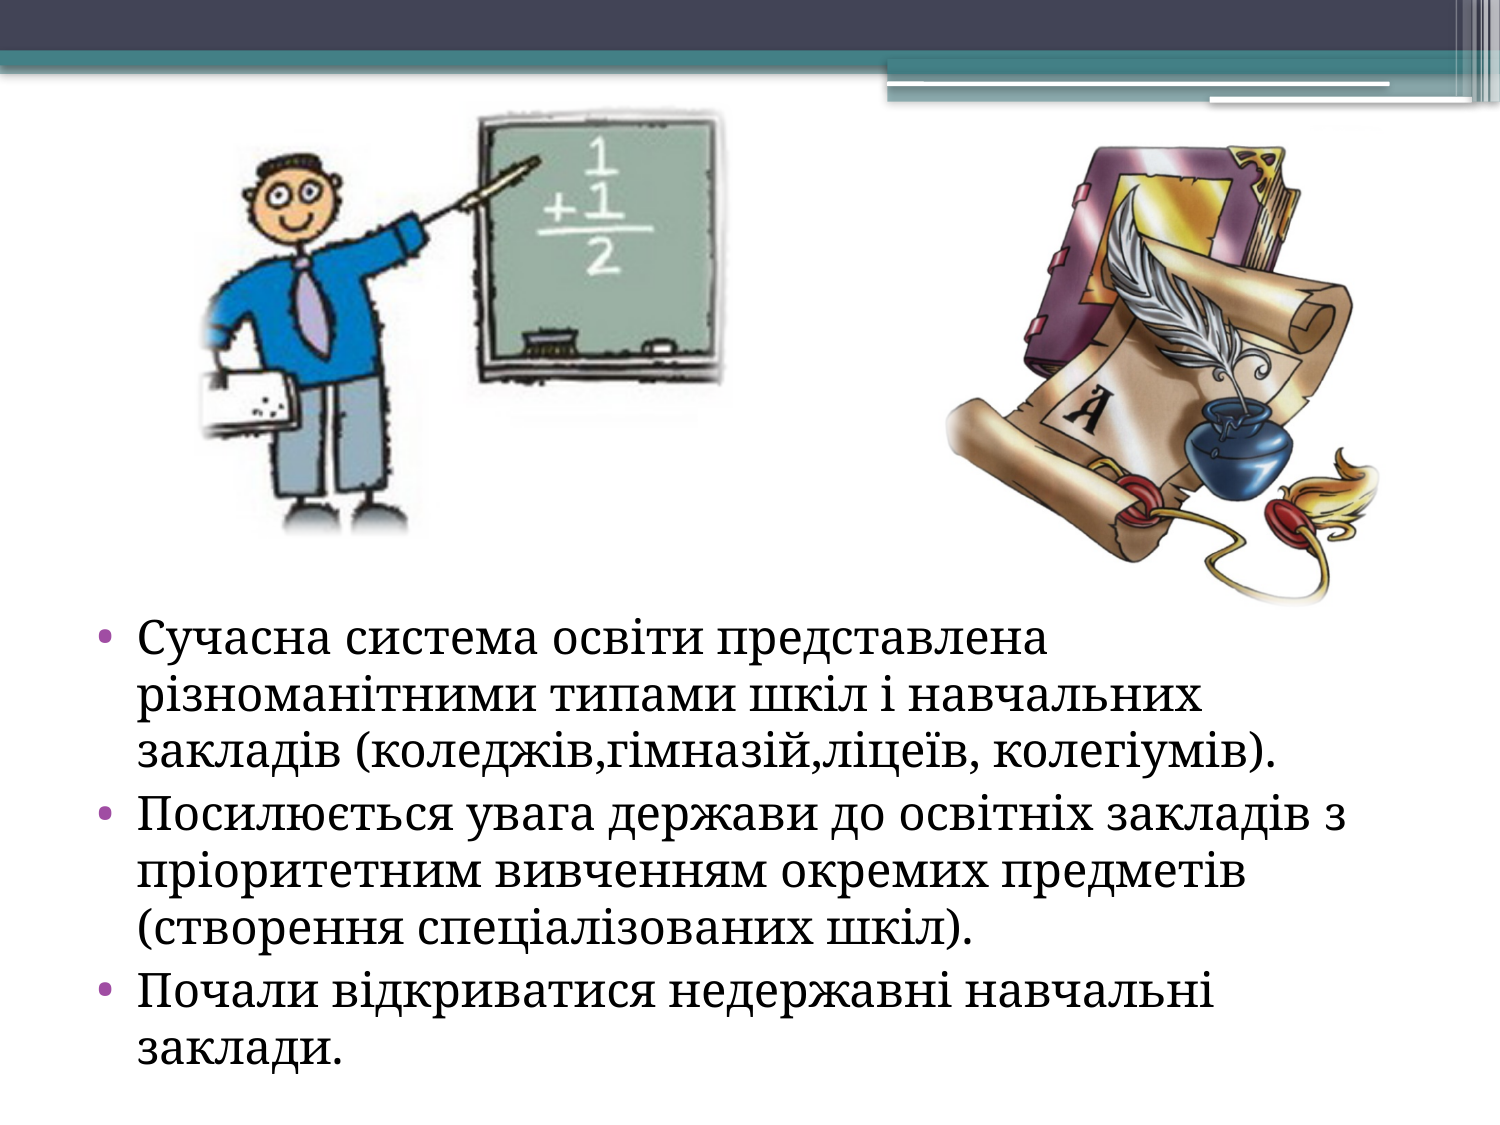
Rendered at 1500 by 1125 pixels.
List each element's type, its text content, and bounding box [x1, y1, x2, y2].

list Сучасна система освіти представлена різноманітними типами шкіл і навчальних закладів (коледжів,гімназій,ліцеїв, колегіумів). Посилюється увага держави до освітніх закладів з пріоритетним вивченням окремих предметів (створення спеціалізованих шкіл). Почали відкриватися недержавні навчальні заклади. [64, 527, 1415, 1083]
picture [194, 101, 733, 540]
picture [938, 125, 1386, 610]
